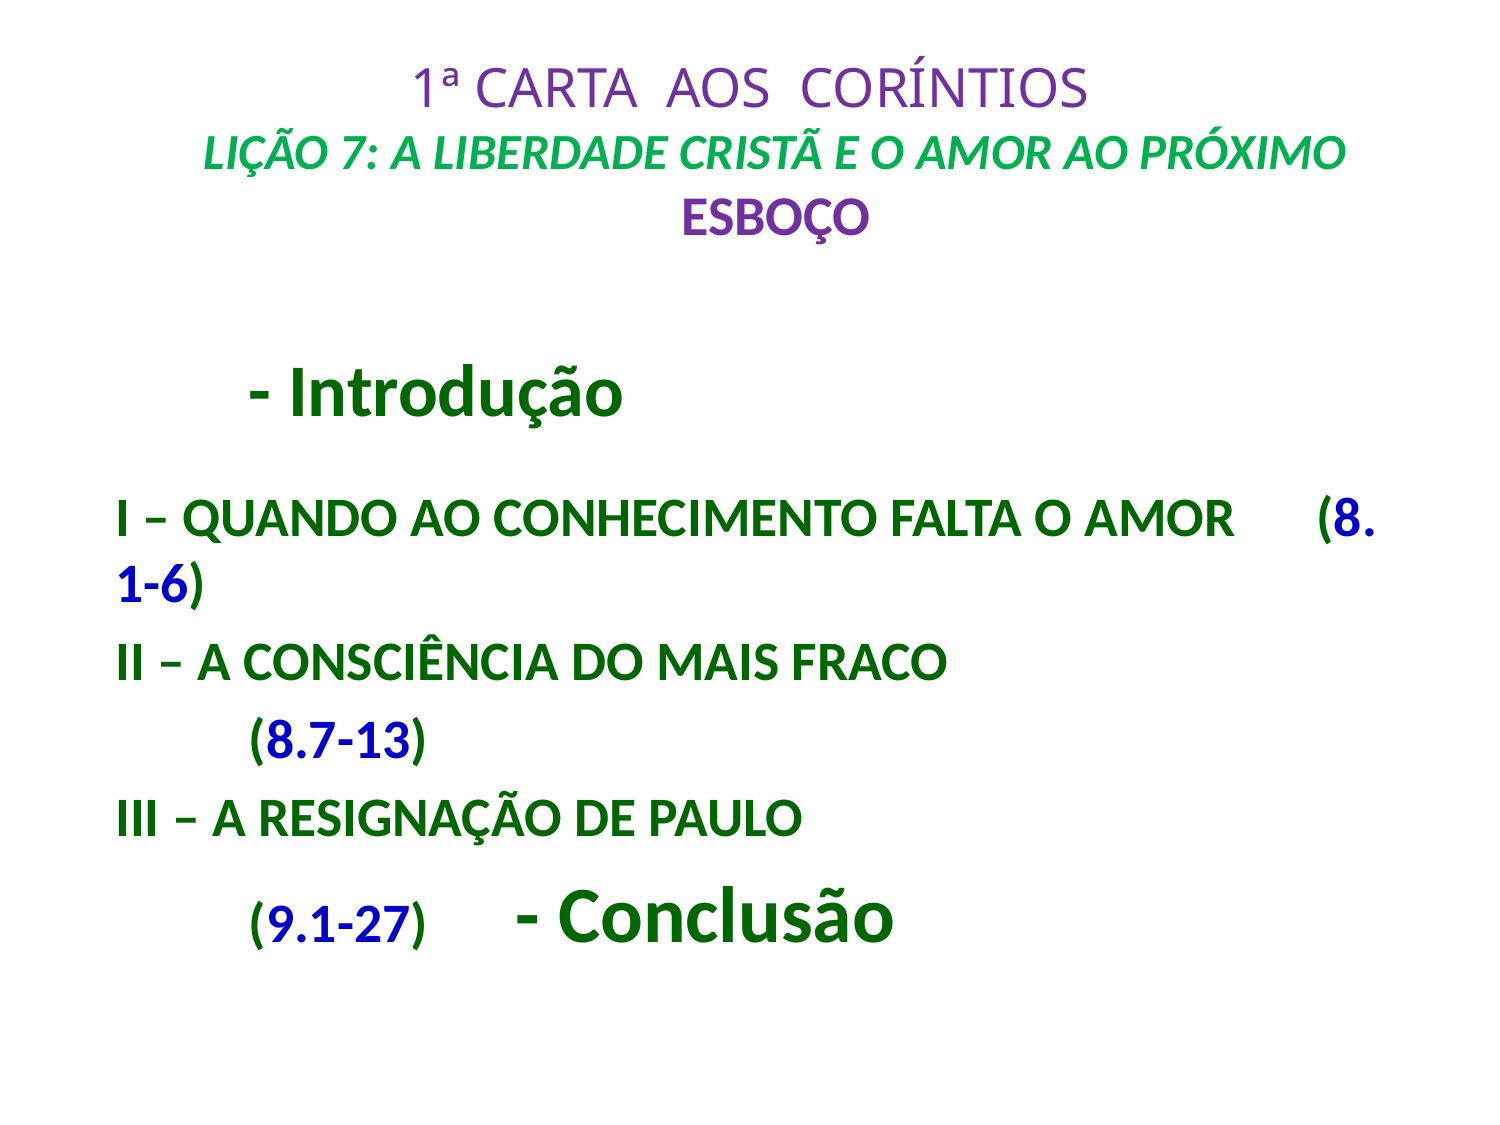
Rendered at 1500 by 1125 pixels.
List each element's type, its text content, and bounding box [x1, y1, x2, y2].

title 1ª CARTA AOS CORÍNTIOS LIÇÃO 7: A LIBERDADE CRISTÃ E O AMOR AO PRÓXIMO ESBOÇO [75, 45, 1425, 256]
list - Introdução I – QUANDO AO CONHECIMENTO FALTA O AMOR (8. 1-6) II – A CONSCIÊNCIA DO MAIS FRACO (8.7-13) III – A RESIGNAÇÃO DE PAULO (9.1-27) - Conclusão [100, 290, 1424, 975]
